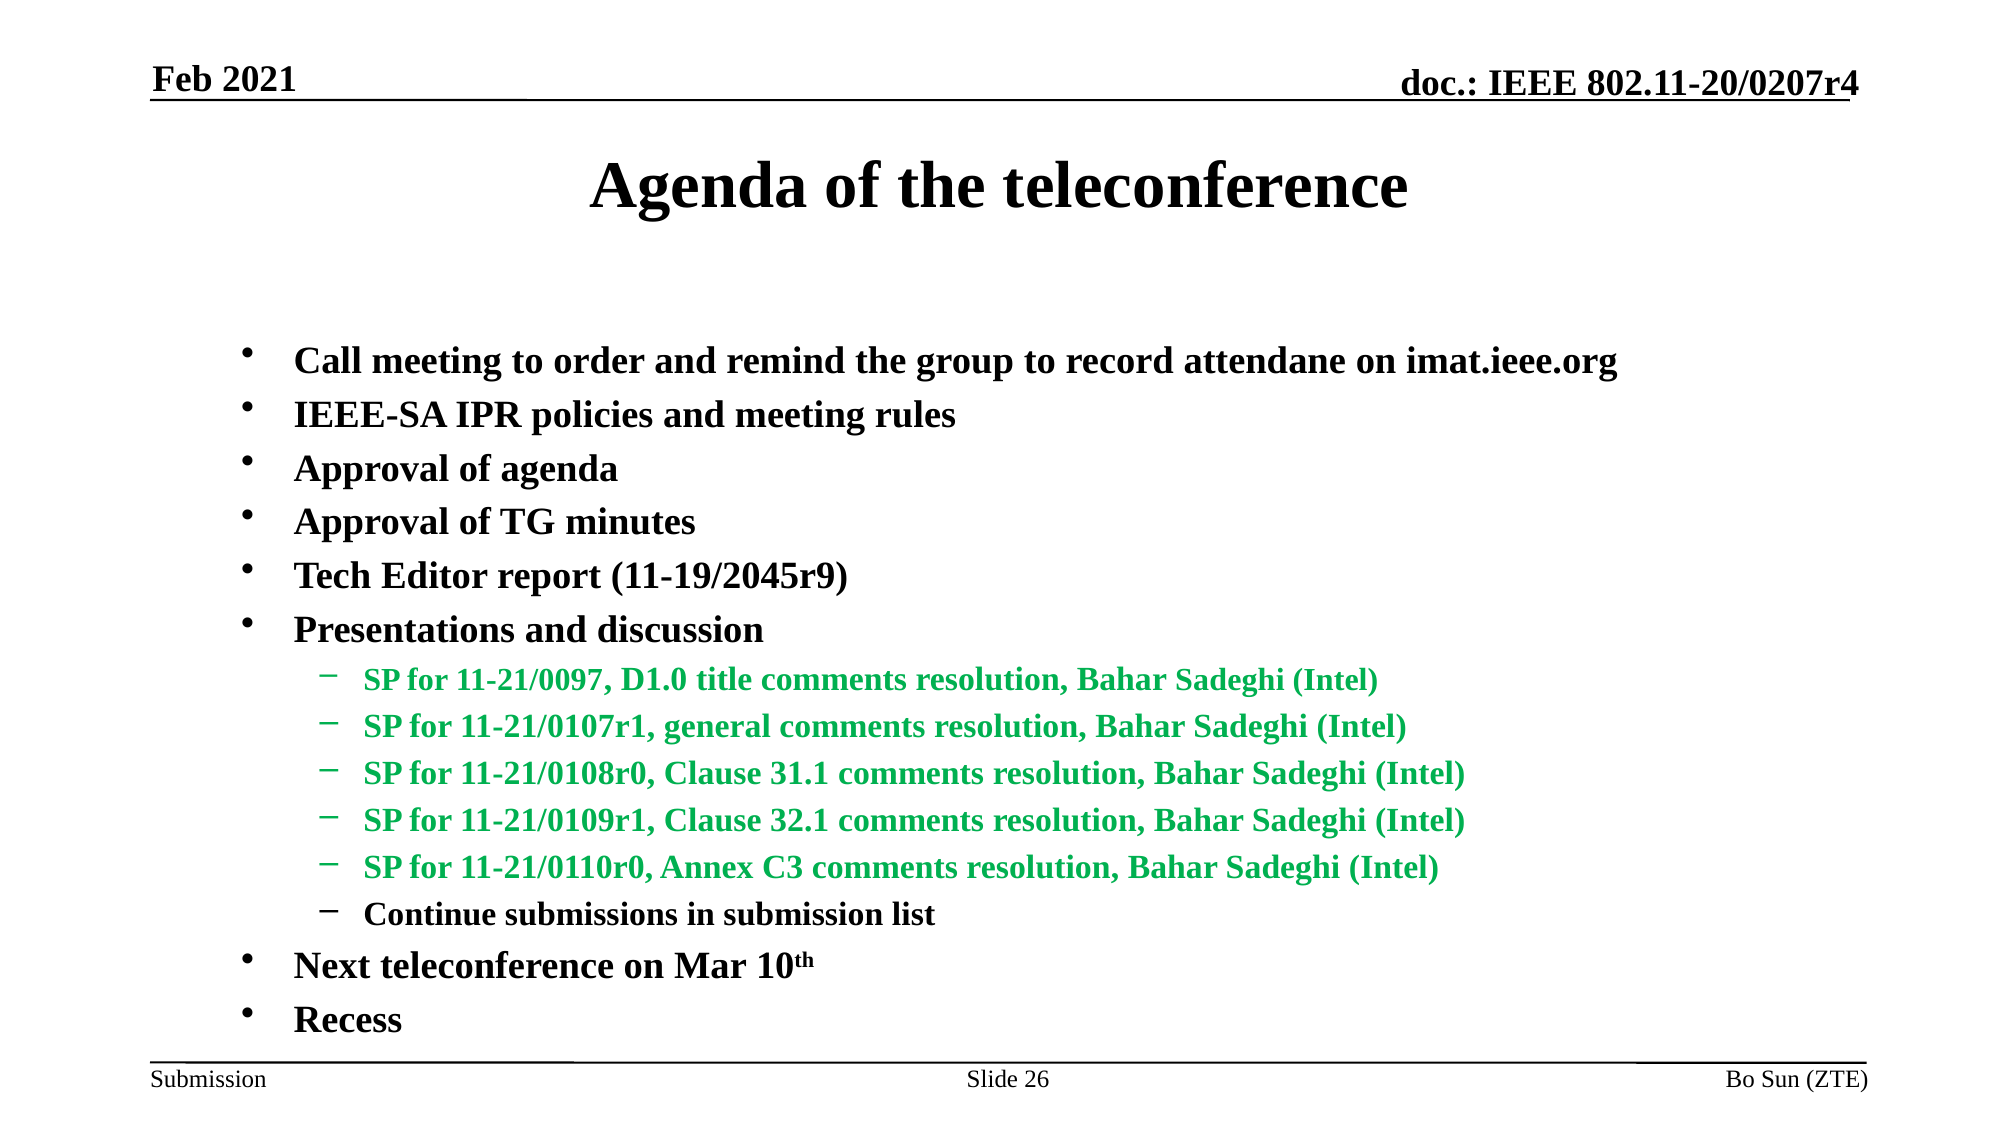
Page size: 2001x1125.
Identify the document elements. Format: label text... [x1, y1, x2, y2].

footer Bo Sun (ZTE) [1171, 1061, 1869, 1093]
text_box Agenda of the teleconference [362, 99, 1638, 262]
text_box Call meeting to order and remind the group to record attendane on imat.ieee.org IEEE-SA IPR policies and meeting rules Approval of agenda Approval of TG minutes Tech Editor report (11-19/2045r9) Presentations and discussion SP for 11-21/0097, D1.0 title comments resolution, Bahar Sadeghi (Intel) SP for 11-21/0107r1, general comments resolution, Bahar Sadeghi (Intel) SP for 11-21/0108r0, Clause 31.1 comments resolution, Bahar Sadeghi (Intel) SP for 11-21/0109r1, Clause 32.1 comments resolution, Bahar Sadeghi (Intel) SP for 11-21/0110r0, Annex C3 comments resolution, Bahar Sadeghi (Intel) Continue submissions in submission list Next teleconference on Mar 10th Recess [225, 327, 1855, 1049]
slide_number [152, 54, 563, 100]
slide_number Slide 26 [949, 1061, 1067, 1123]
